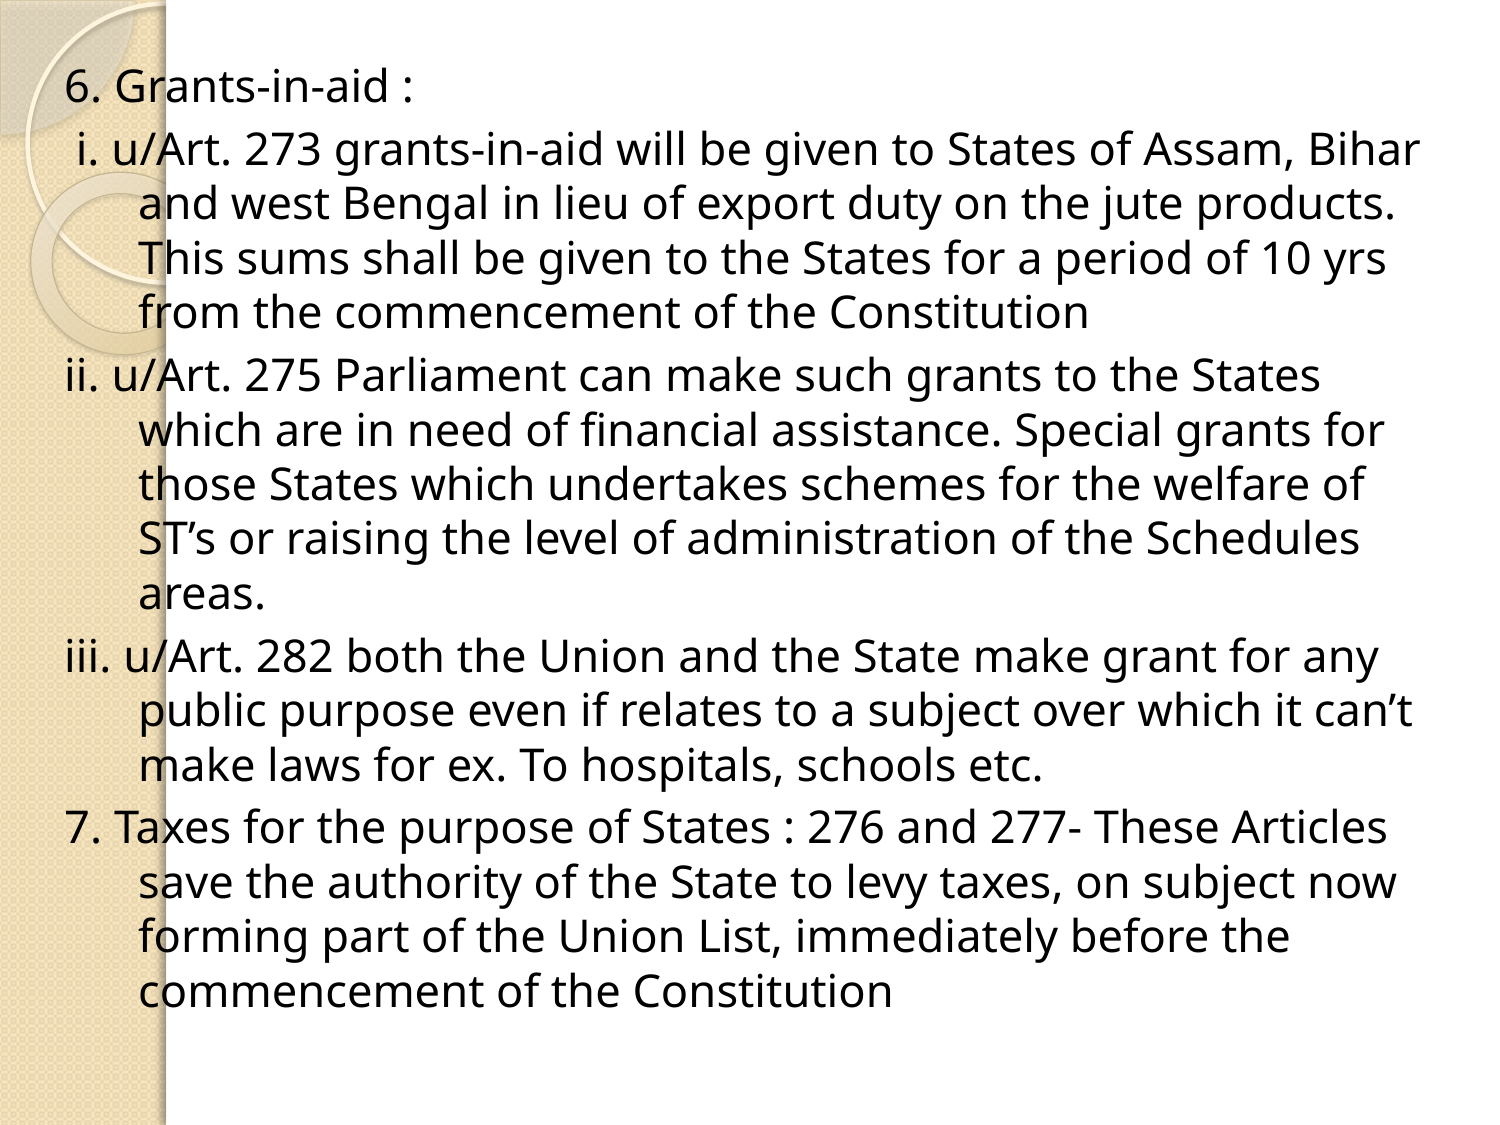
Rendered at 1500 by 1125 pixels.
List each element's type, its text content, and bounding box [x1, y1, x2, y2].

list 6. Grants-in-aid : i. u/Art. 273 grants-in-aid will be given to States of Assam, Bihar and west Bengal in lieu of export duty on the jute products. This sums shall be given to the States for a period of 10 yrs from the commencement of the Constitution ii. u/Art. 275 Parliament can make such grants to the States which are in need of financial assistance. Special grants for those States which undertakes schemes for the welfare of ST’s or raising the level of administration of the Schedules areas. iii. u/Art. 282 both the Union and the State make grant for any public purpose even if relates to a subject over which it can’t make laws for ex. To hospitals, schools etc. 7. Taxes for the purpose of States : 276 and 277- These Articles save the authority of the State to levy taxes, on subject now forming part of the Union List, immediately before the commencement of the Constitution [37, 50, 1466, 1025]
